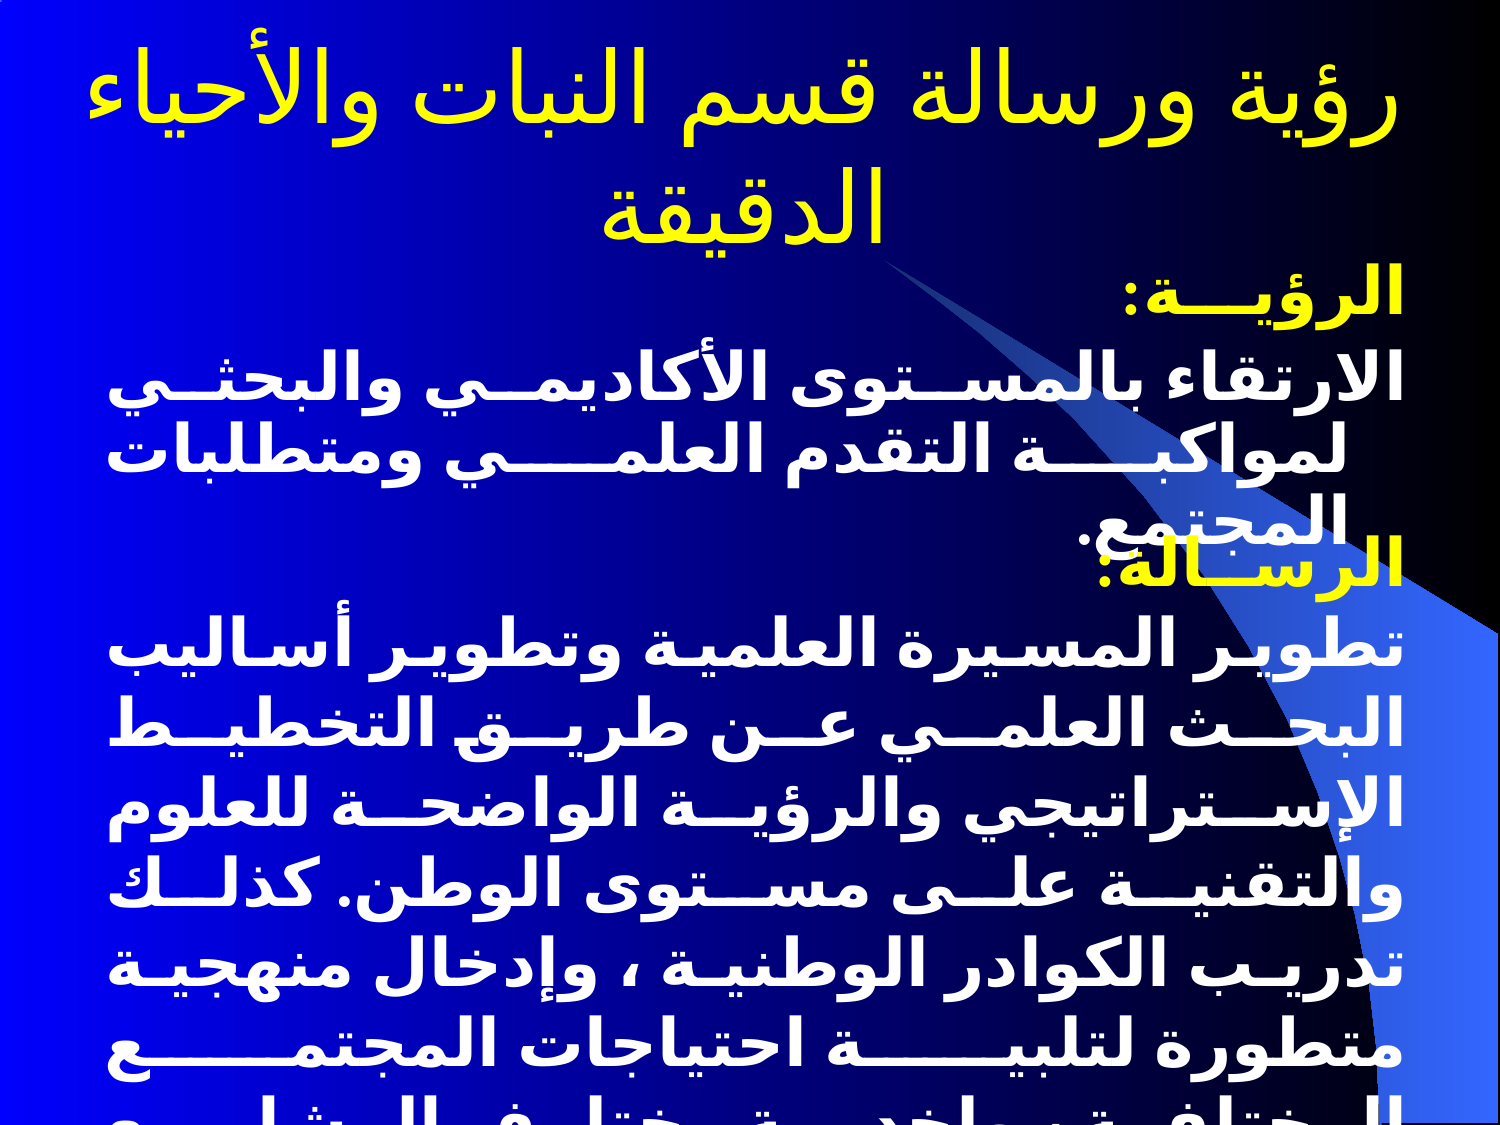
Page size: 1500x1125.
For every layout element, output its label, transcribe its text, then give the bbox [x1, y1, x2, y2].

title رؤية ورسالة قسم النبات والأحياء الدقيقة [49, 62, 1438, 226]
text_box الرســالة: تطوير المسيرة العلمية وتطوير أساليب البحث العلمي عن طريق التخطيط الإستراتيجي والرؤية الواضحة للعلوم والتقنية على مستوى الوطن. كذلك تدريب الكوادر الوطنية ، وإدخال منهجية متطورة لتلبية احتياجات المجتمع المختلفة ، ولخدمة مختلف المشاريع البحثية والإنمائية بالمجتمع. [74, 512, 1438, 1038]
list الرؤيـــة: الارتقاء بالمستوى الأكاديمي والبحثي لمواكبة التقدم العلمي ومتطلبات المجتمع. [74, 249, 1438, 512]
